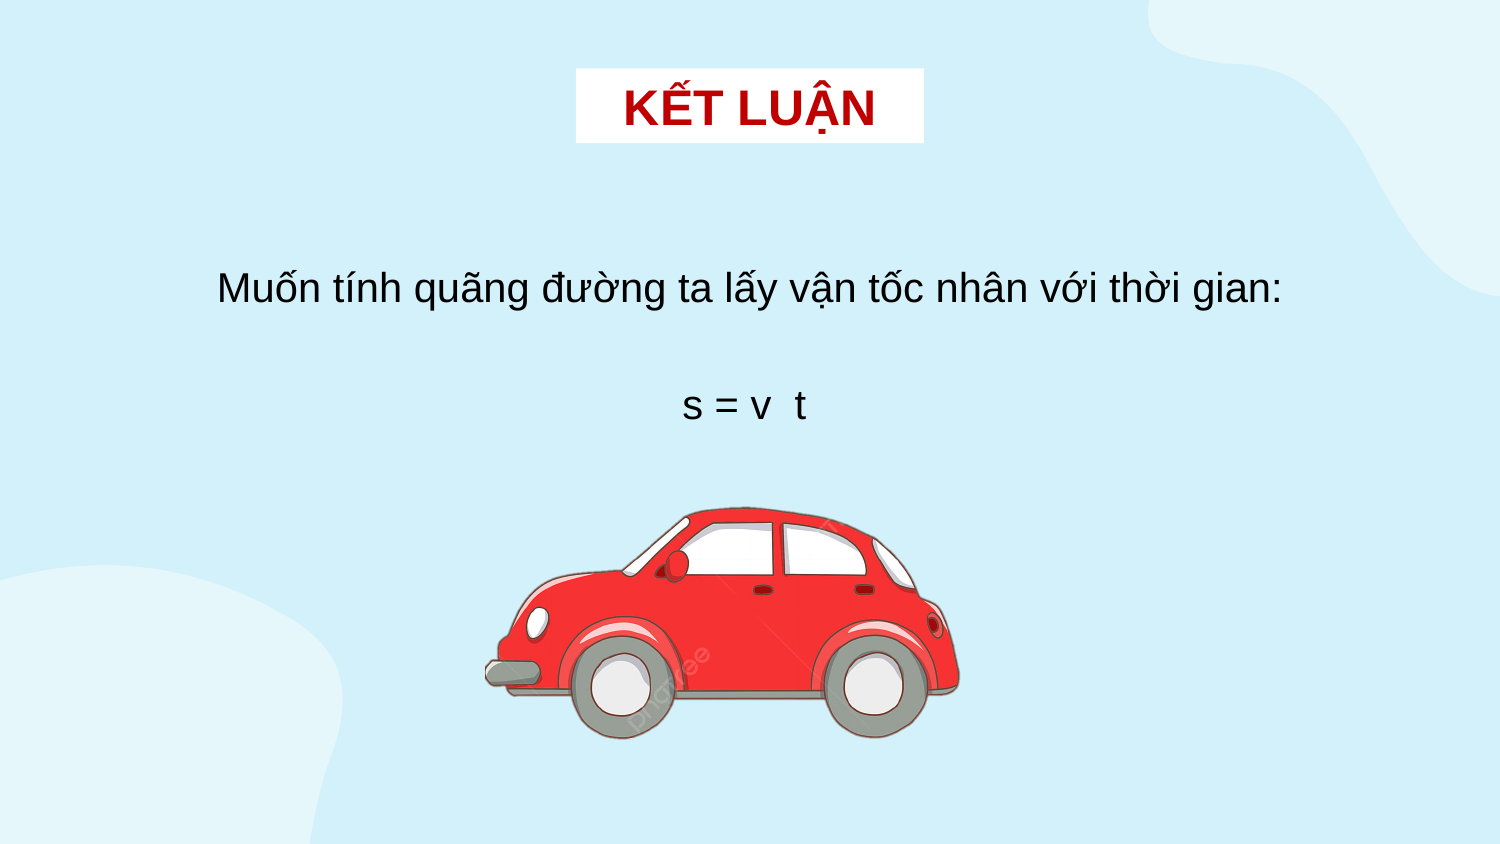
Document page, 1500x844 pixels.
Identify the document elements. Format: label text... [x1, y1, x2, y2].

picture [453, 311, 1047, 844]
text_box KẾT LUẬN [575, 68, 924, 144]
